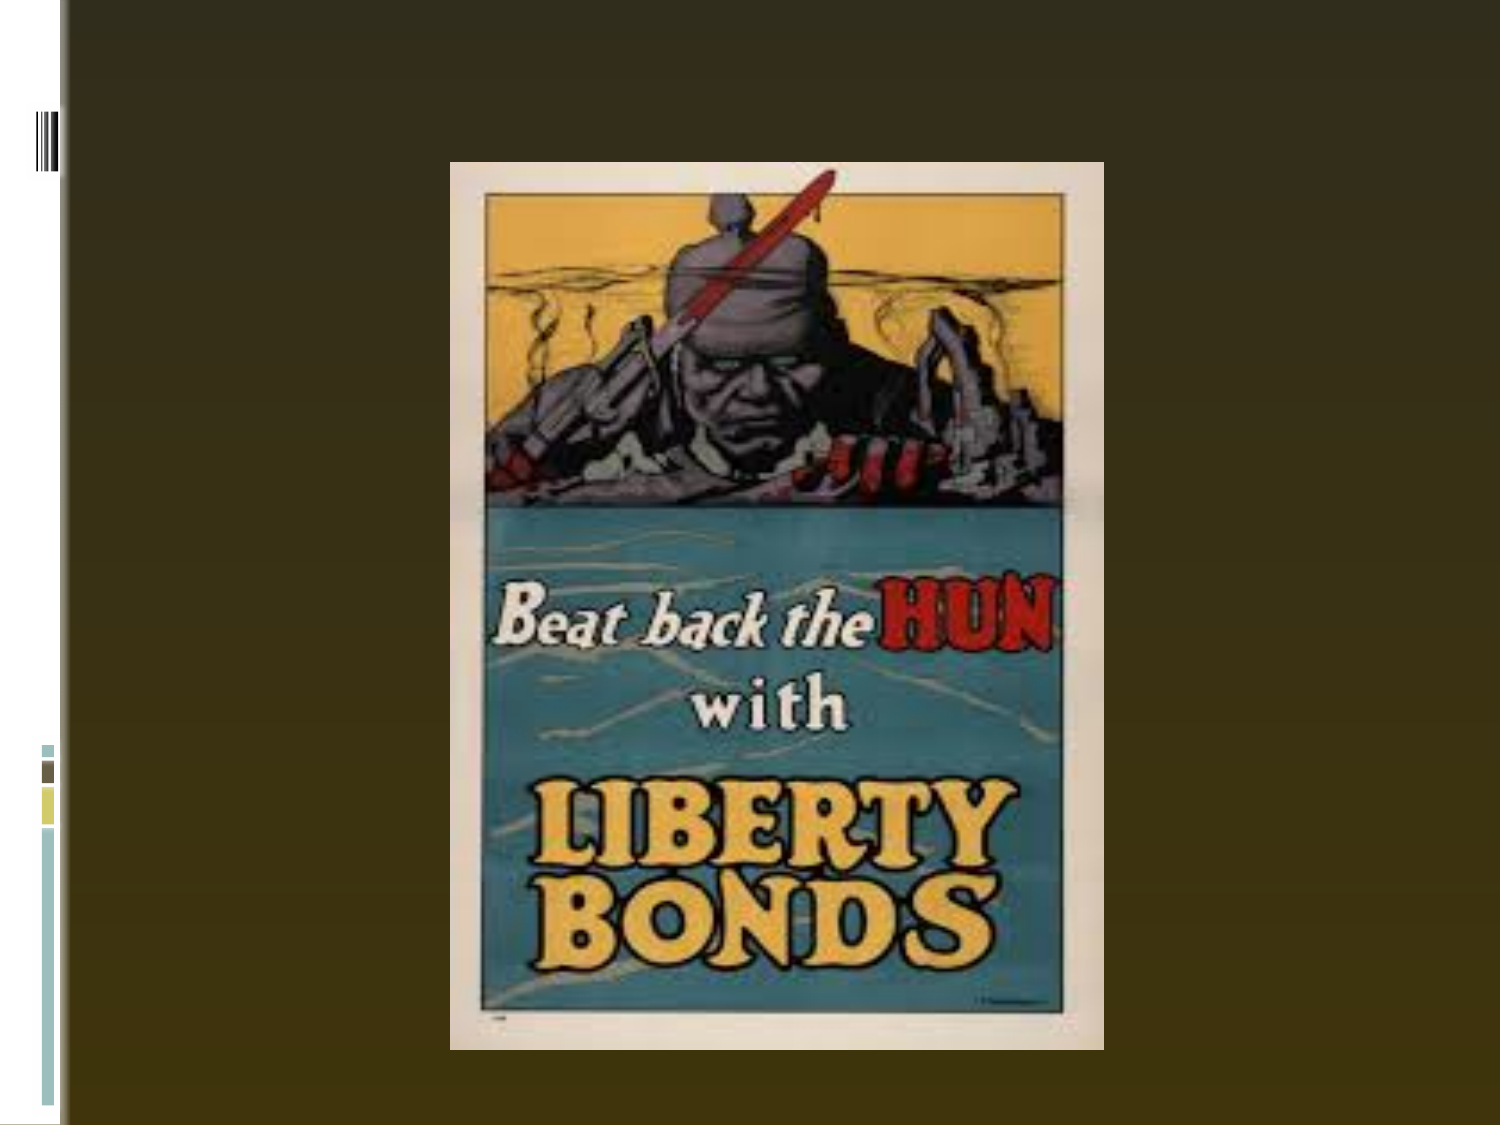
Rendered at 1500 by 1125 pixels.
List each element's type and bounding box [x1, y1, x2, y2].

picture [449, 161, 1104, 1051]
